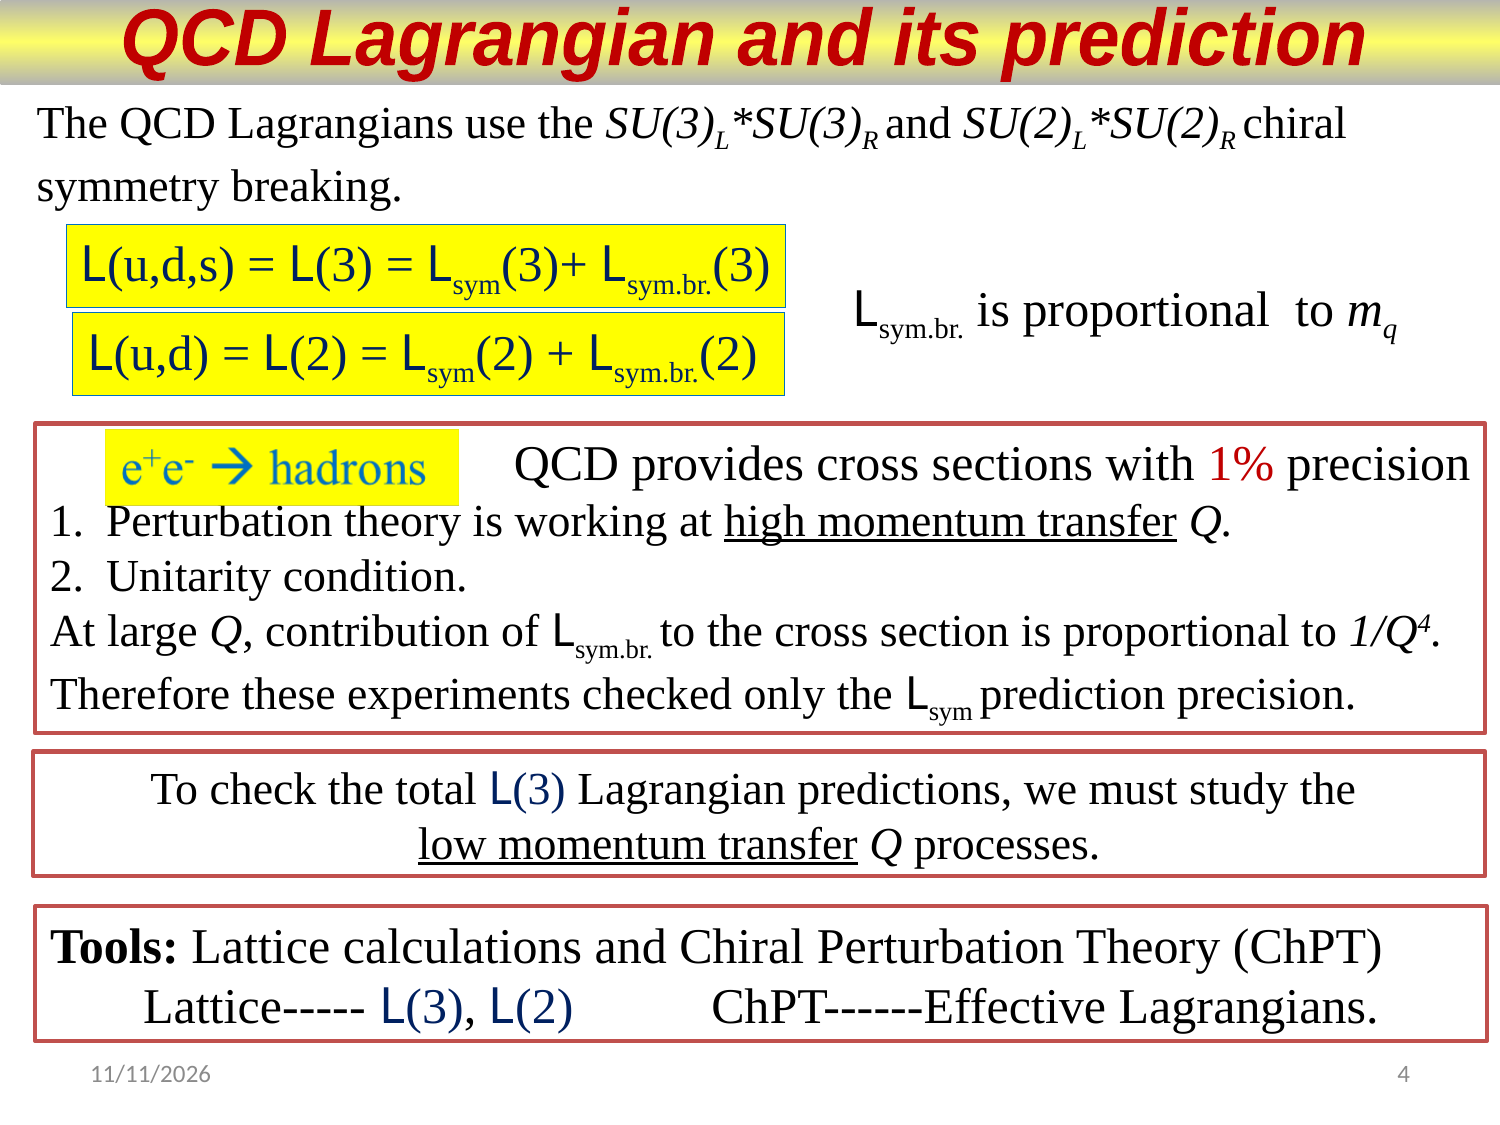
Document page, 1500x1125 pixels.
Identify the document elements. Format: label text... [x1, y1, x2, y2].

text_box Tools: Lattice calculations and Chiral Perturbation Theory (ChPT) Lattice----- L(3), L(2) ChPT------Effective Lagrangians. [33, 904, 1489, 1043]
text_box The QCD Lagrangians use the SU(3)L*SU(3)R and SU(2)L*SU(2)R chiral symmetry breaking. [21, 85, 1486, 218]
text_box 6/25/18 [75, 1043, 425, 1103]
slide_number 4 [1074, 1043, 1425, 1103]
text_box [0, 0, 1500, 85]
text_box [34, 420, 1486, 722]
text_box To check the total L(3) Lagrangian predictions, we must study the low momentum transfer Q processes. [31, 749, 1487, 878]
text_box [35, 224, 1447, 389]
